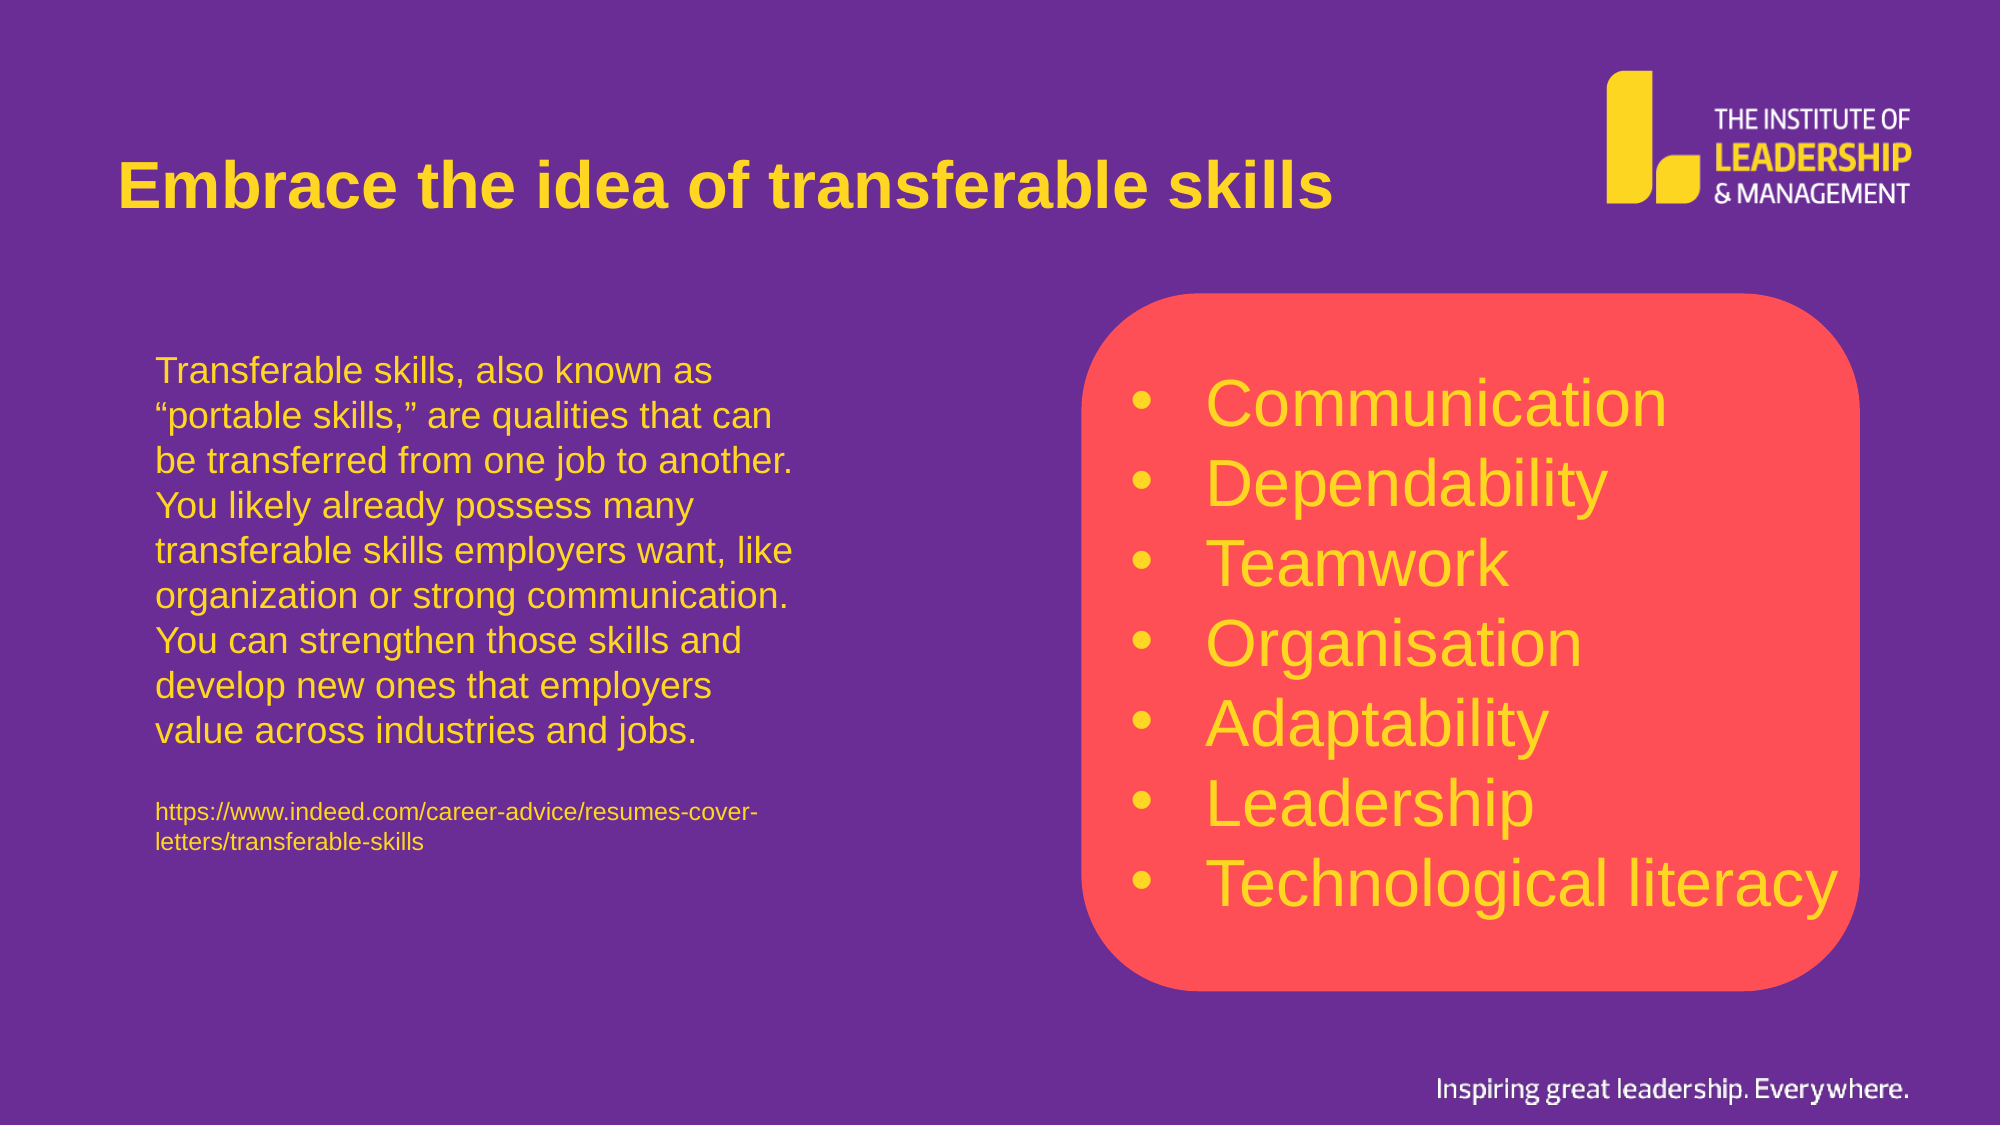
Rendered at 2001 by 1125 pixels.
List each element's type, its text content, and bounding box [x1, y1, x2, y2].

picture [1606, 70, 1912, 204]
text_box Transferable skills, also known as “portable skills,” are qualities that can be transferred from one job to another. You likely already possess many transferable skills employers want, like organization or strong communication. You can strengthen those skills and develop new ones that employers value across industries and jobs. https://www.indeed.com/career-advice/resumes-cover-letters/transferable-skills [140, 338, 809, 898]
text_box [1081, 360, 1848, 992]
picture [1438, 1078, 1908, 1105]
text_box [120, 304, 1143, 360]
text_box Embrace the idea of transferable skills [102, 134, 1626, 230]
text_box [1143, 293, 1845, 352]
text_box [0, 1053, 2000, 1125]
text_box [1855, 377, 1860, 908]
text_box Communication Dependability Teamwork Organisation Adaptability Leadership Technological literacy [1116, 352, 1855, 927]
